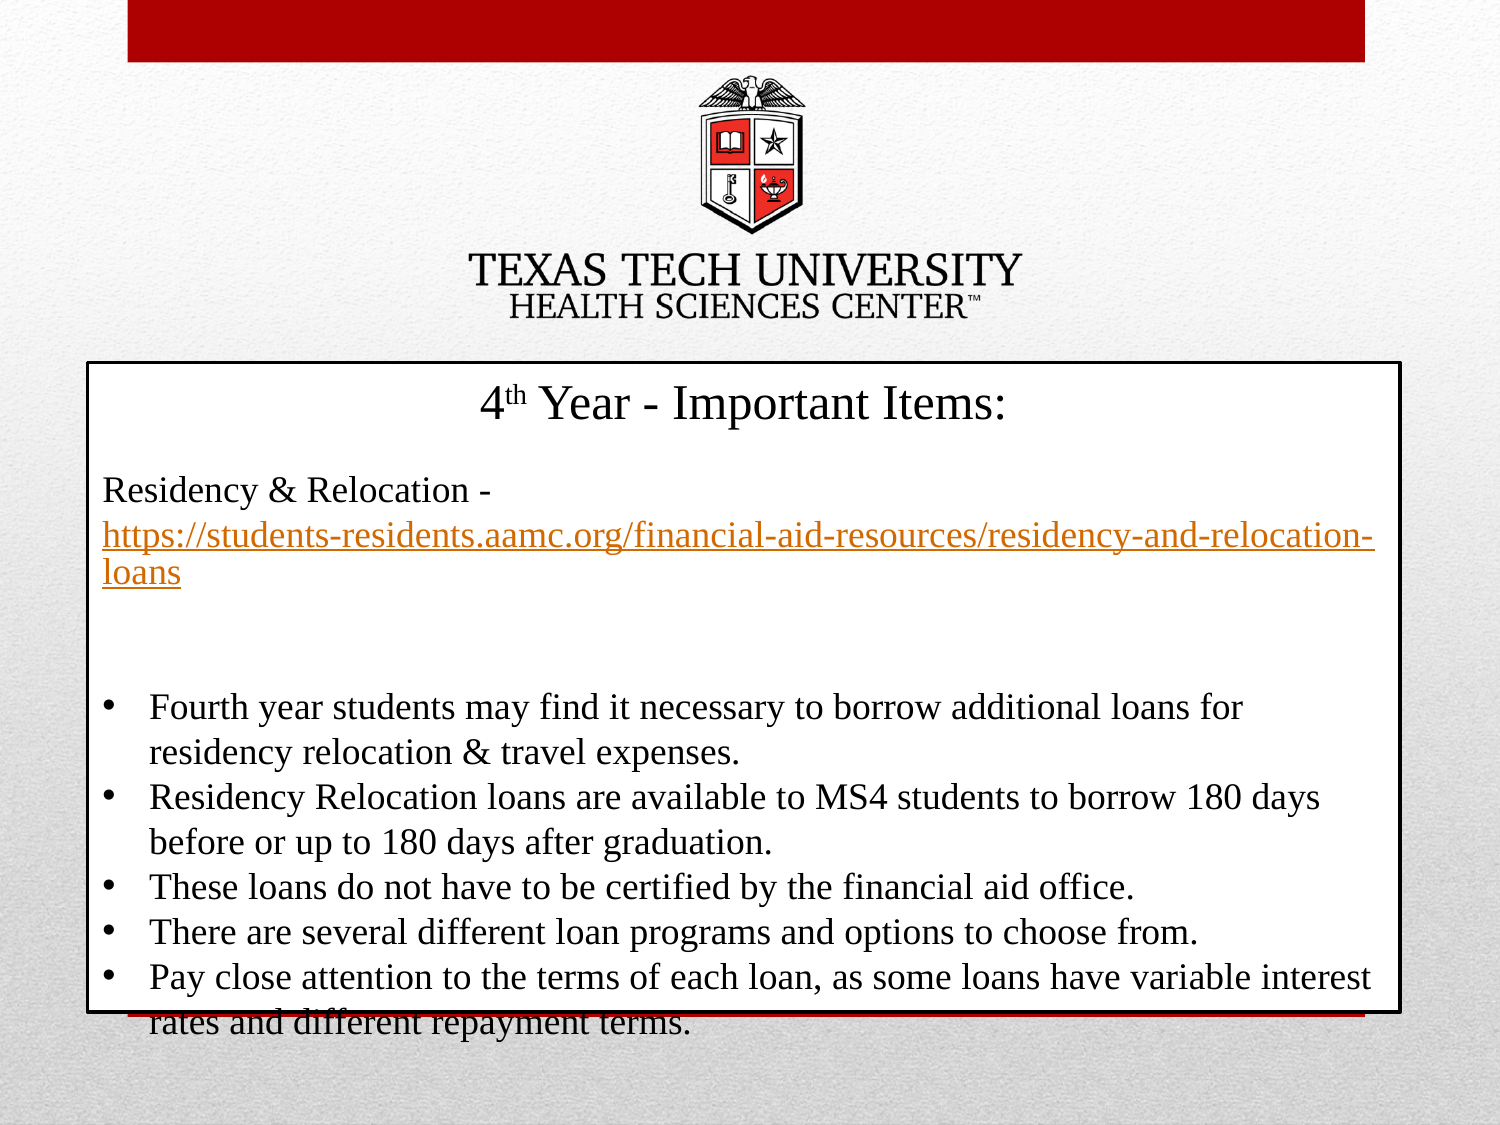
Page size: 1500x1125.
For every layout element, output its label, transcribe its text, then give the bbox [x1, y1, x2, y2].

picture [461, 69, 1026, 323]
text_box 4th Year - Important Items: Residency & Relocation - https://students-residents.aamc.org/financial-aid-resources/residency-and-relocation-loans Fourth year students may find it necessary to borrow additional loans for residency relocation & travel expenses. Residency Relocation loans are available to MS4 students to borrow 180 days before or up to 180 days after graduation. These loans do not have to be certified by the financial aid office. There are several different loan programs and options to choose from. Pay close attention to the terms of each loan, as some loans have variable interest rates and different repayment terms. [86, 361, 1402, 1014]
